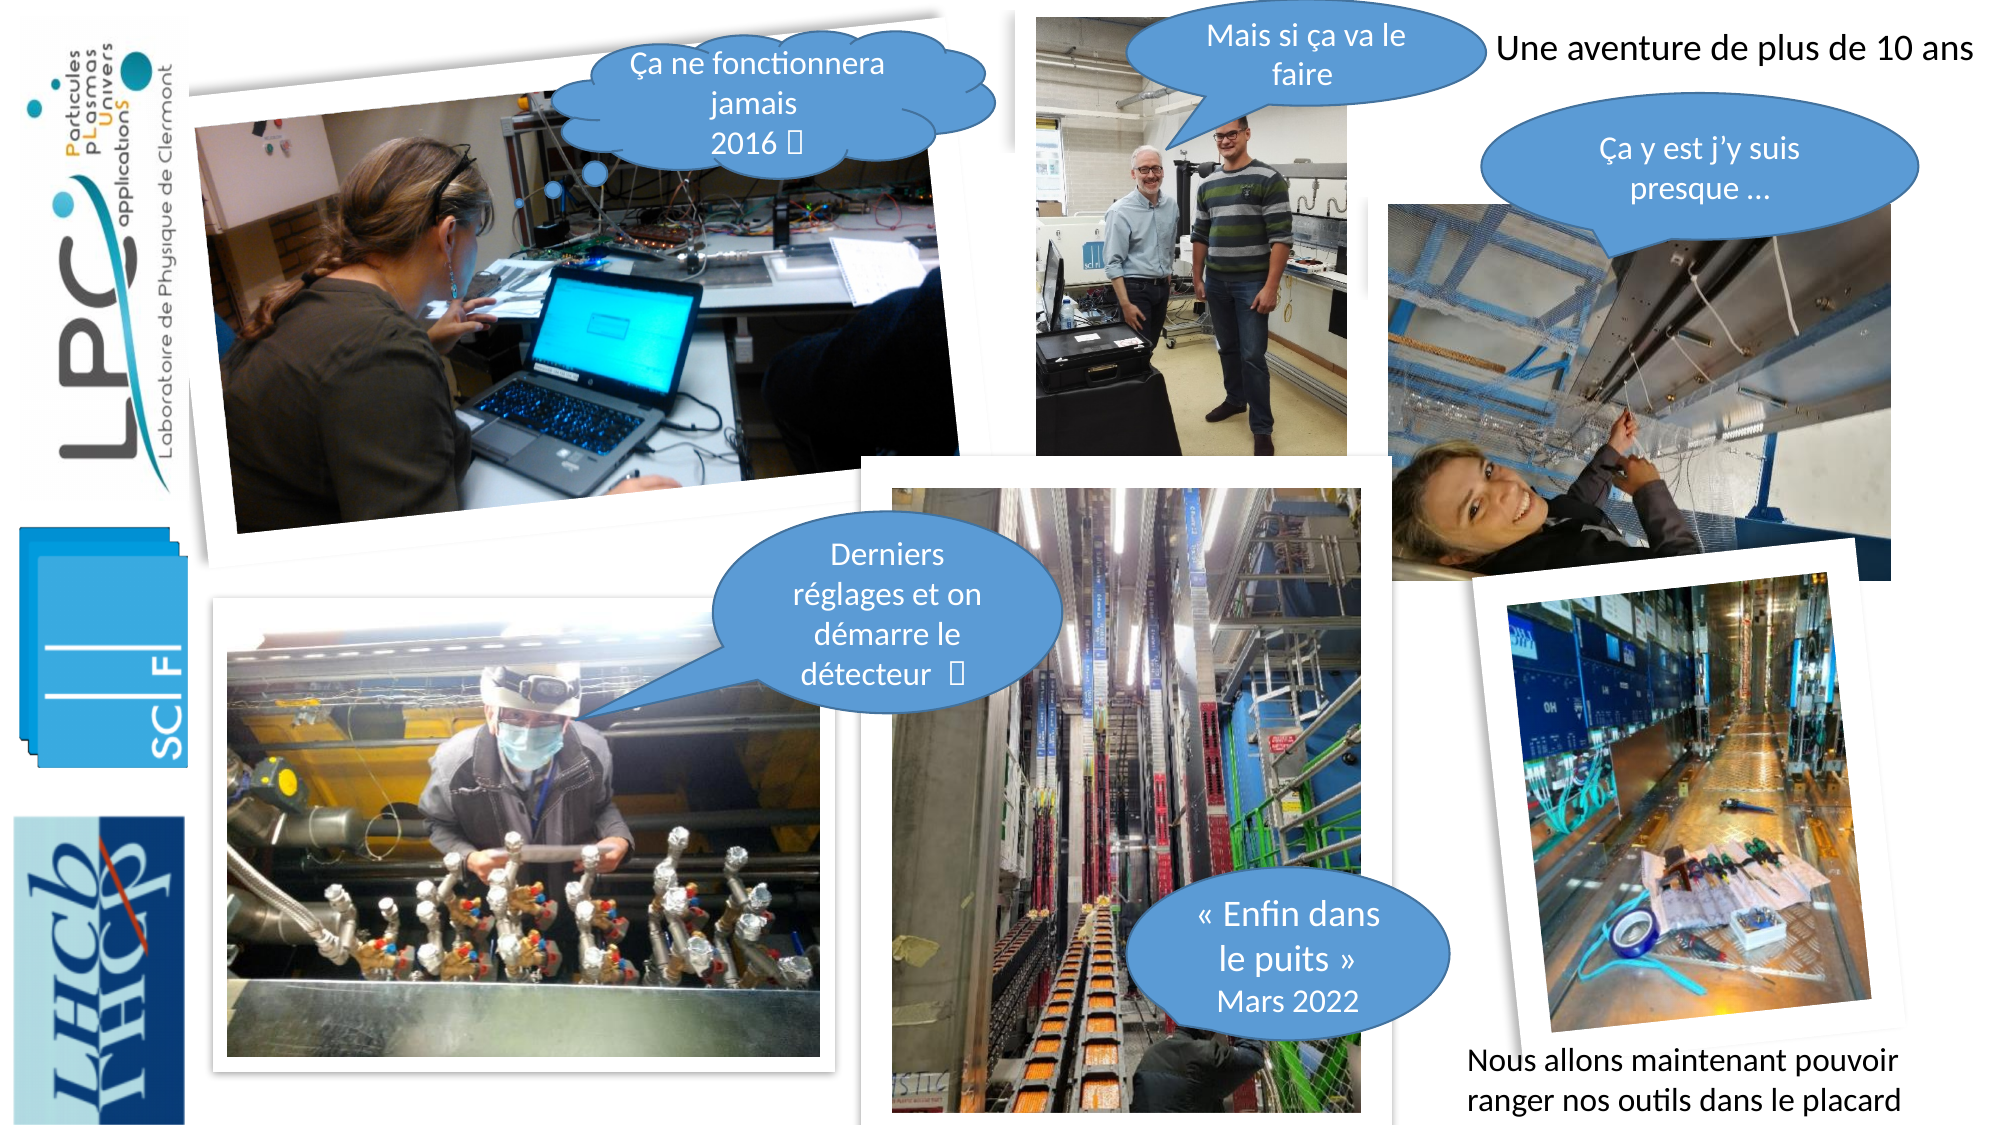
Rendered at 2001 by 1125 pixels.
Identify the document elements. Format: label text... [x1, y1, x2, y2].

text_box Derniers réglages et on démarre le détecteur  [711, 510, 1031, 610]
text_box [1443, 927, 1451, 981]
text_box Mais si ça va le faire [1175, 0, 1481, 105]
text_box Nous allons maintenant pouvoir ranger nos outils dans le placard [1452, 1030, 1972, 1125]
text_box Ça y est j’y suis presque … [1480, 91, 1920, 204]
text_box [13, 16, 189, 1125]
text_box Une aventure de plus de 10 ans [1481, 15, 2000, 76]
text_box Ça ne fonctionnera jamais 2016  [562, 30, 997, 135]
picture [196, 16, 1891, 1112]
